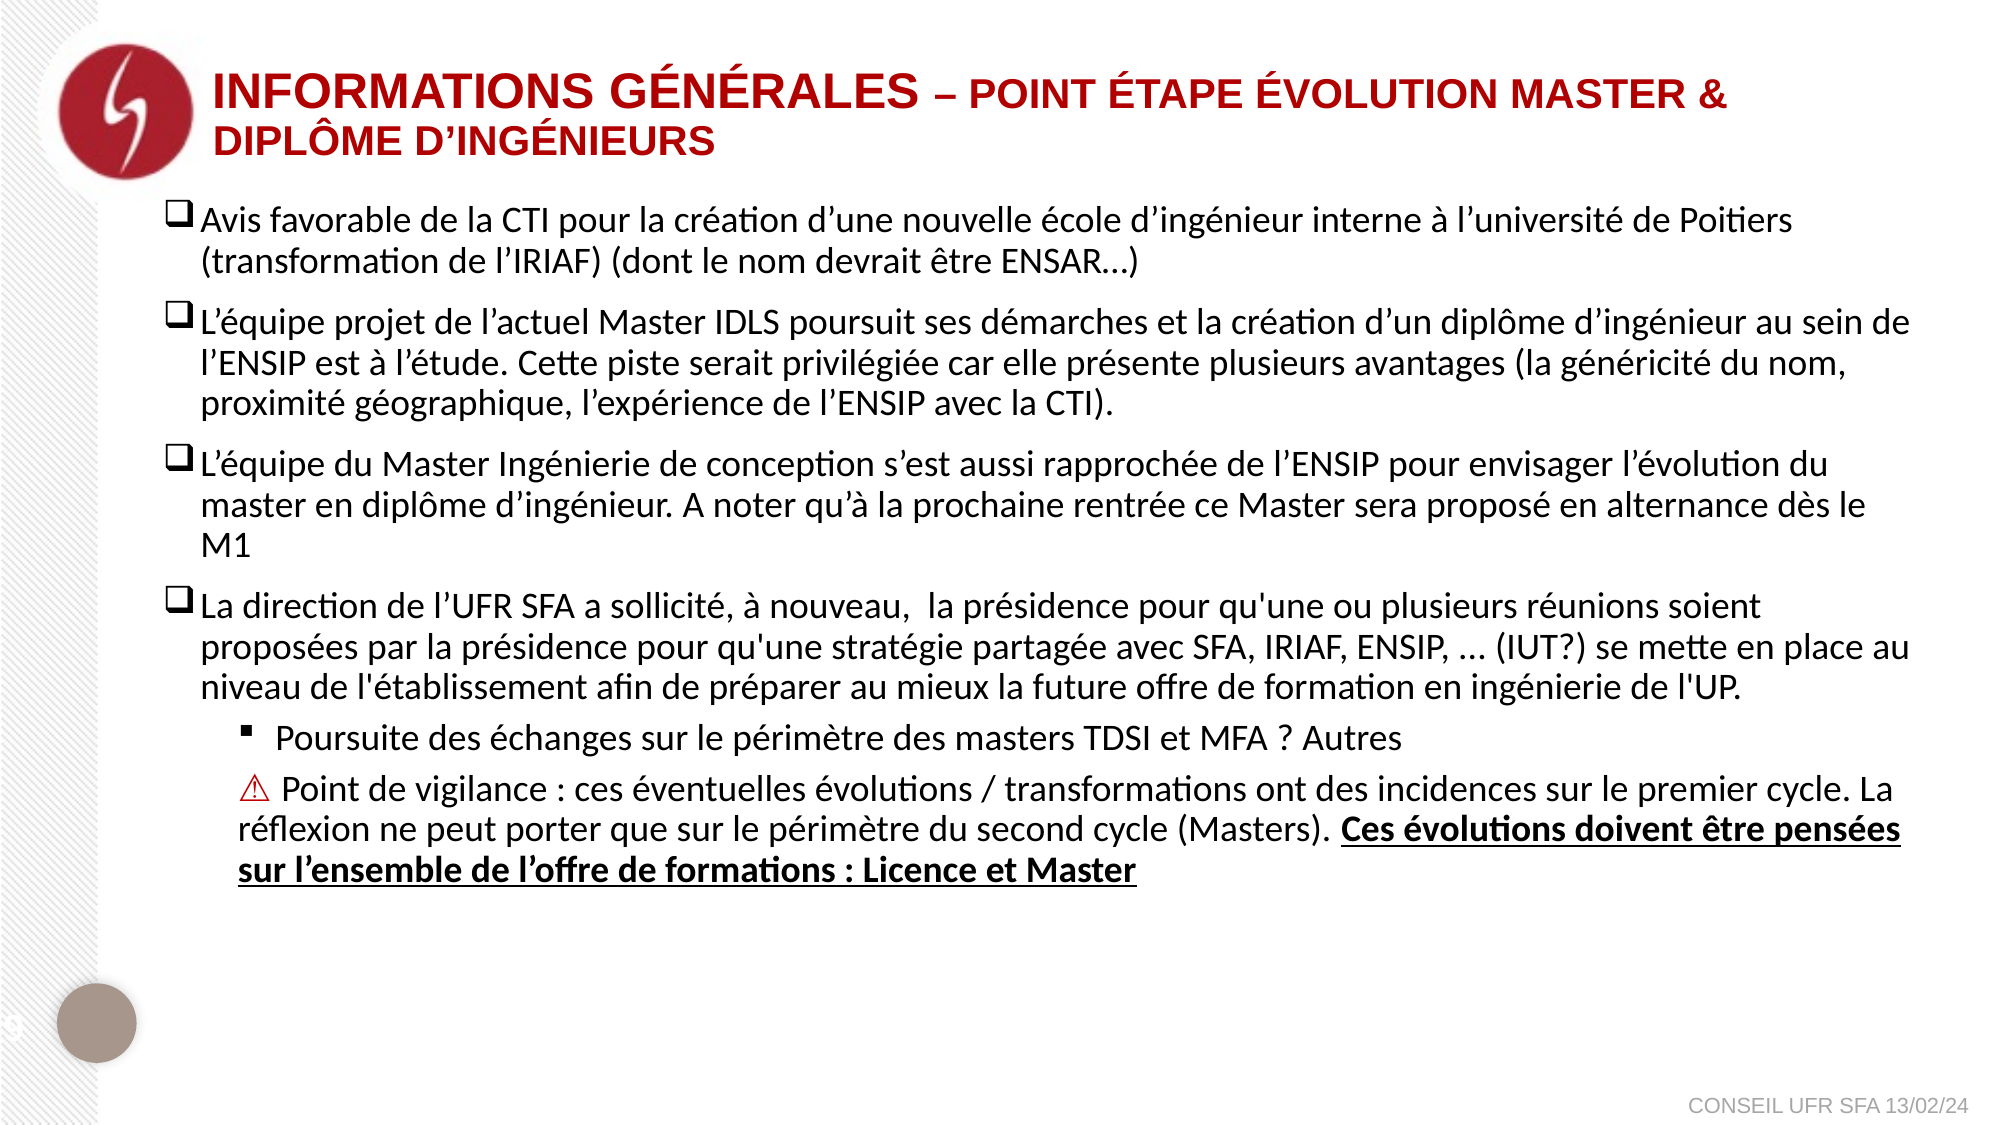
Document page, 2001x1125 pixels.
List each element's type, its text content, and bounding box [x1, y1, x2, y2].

text_box CONSEIL UFR SFA 13/02/24 [1587, 1084, 2000, 1125]
title Informations générales – point étape évolution Master & diplôme d’ingénieurs [197, 55, 1923, 175]
list Avis favorable de la CTI pour la création d’une nouvelle école d’ingénieur interne à l’université de Poitiers (transformation de l’IRIAF) (dont le nom devrait être ENSAR…) L’équipe projet de l’actuel Master IDLS poursuit ses démarches et la création d’un diplôme d’ingénieur au sein de l’ENSIP est à l’étude. Cette piste serait privilégiée car elle présente plusieurs avantages (la généricité du nom, proximité géographique, l’expérience de l’ENSIP avec la CTI). L’équipe du Master Ingénierie de conception s’est aussi rapprochée de l’ENSIP pour envisager l’évolution du master en diplôme d’ingénieur. A noter qu’à la prochaine rentrée ce Master sera proposé en alternance dès le M1 La direction de l’UFR SFA a sollicité, à nouveau, la présidence pour qu'une ou plusieurs réunions soient proposées par la présidence pour qu'une stratégie partagée avec SFA, IRIAF, ENSIP, ... (IUT?) se mette en place au niveau de l'établissement afin de préparer au mieux la future offre de formation en ingénierie de l'UP. Poursuite des échanges sur le périmètre des masters TDSI et MFA ? Autres ⚠ Point de vigilance : ces éventuelles évolutions / transformations ont des incidences sur le premier cycle. La réflexion ne peut porter que sur le périmètre du second cycle (Masters). Ces évolutions doivent être pensées sur l’ensemble de l’offre de formations : Licence et Master [147, 192, 1942, 899]
picture [0, 0, 2001, 1125]
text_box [56, 983, 137, 1063]
